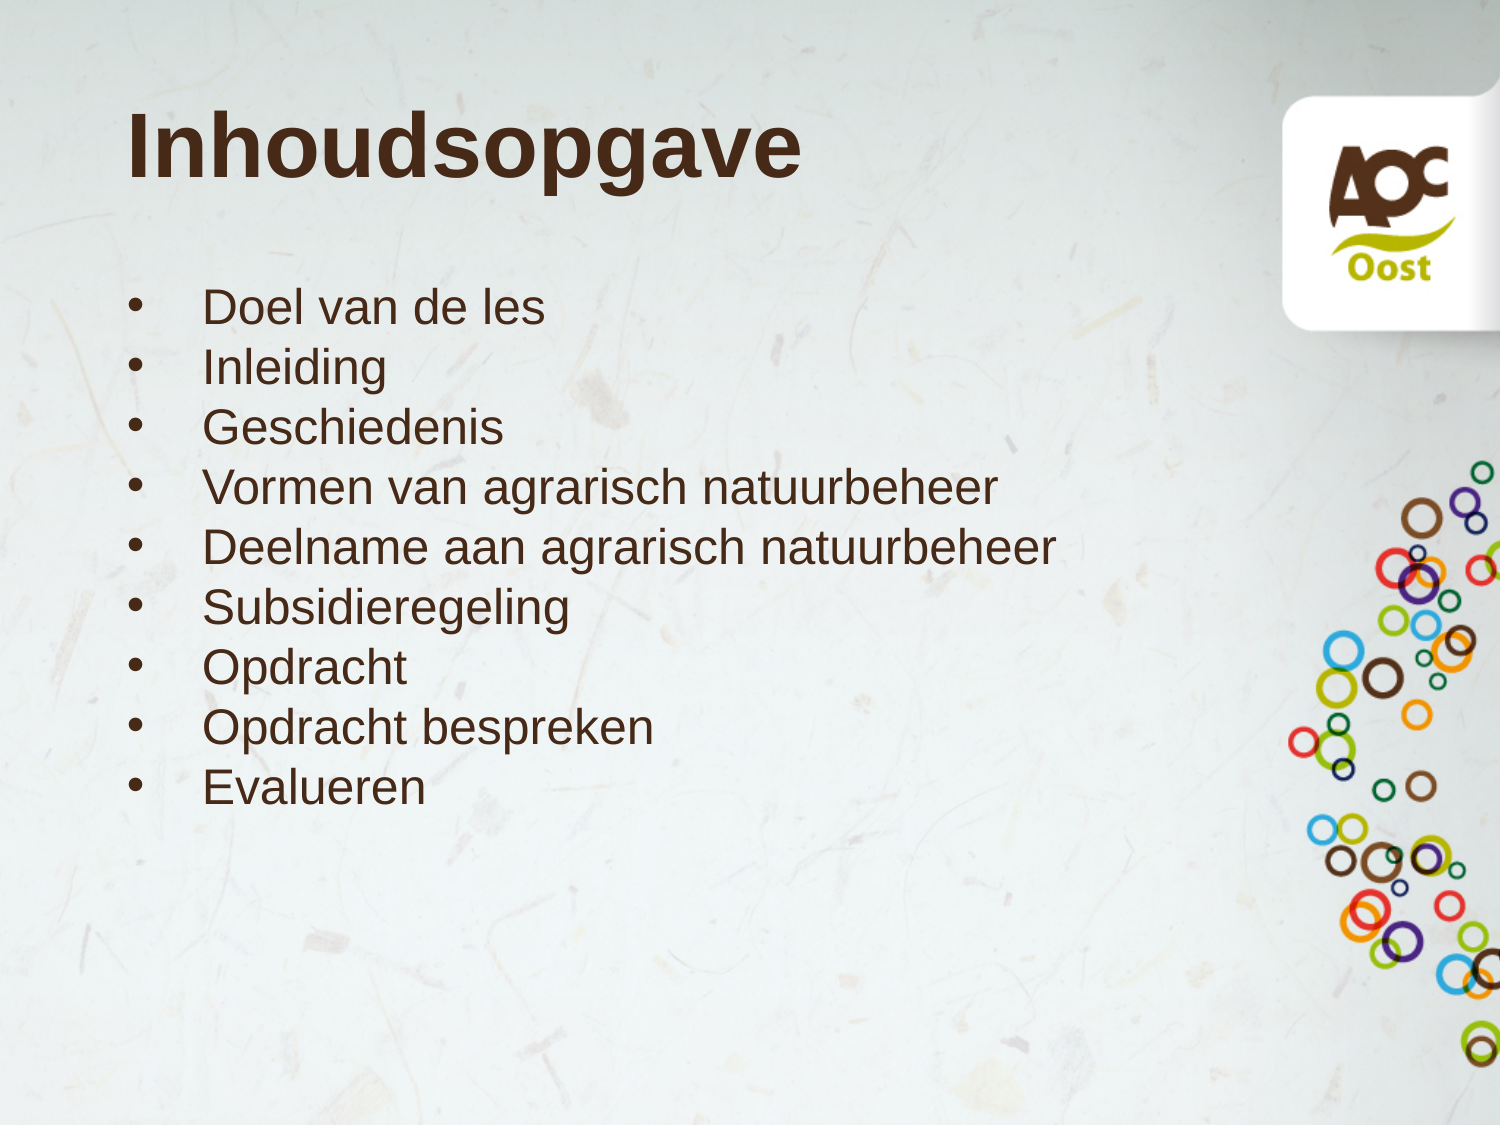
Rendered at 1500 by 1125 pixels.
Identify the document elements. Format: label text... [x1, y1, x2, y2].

title Inhoudsopgave [112, 78, 1199, 256]
picture [0, 0, 1500, 1125]
subtitle Doel van de les Inleiding Geschiedenis Vormen van agrarisch natuurbeheer Deelname aan agrarisch natuurbeheer Subsidieregeling Opdracht Opdracht bespreken Evalueren [112, 267, 1199, 1012]
